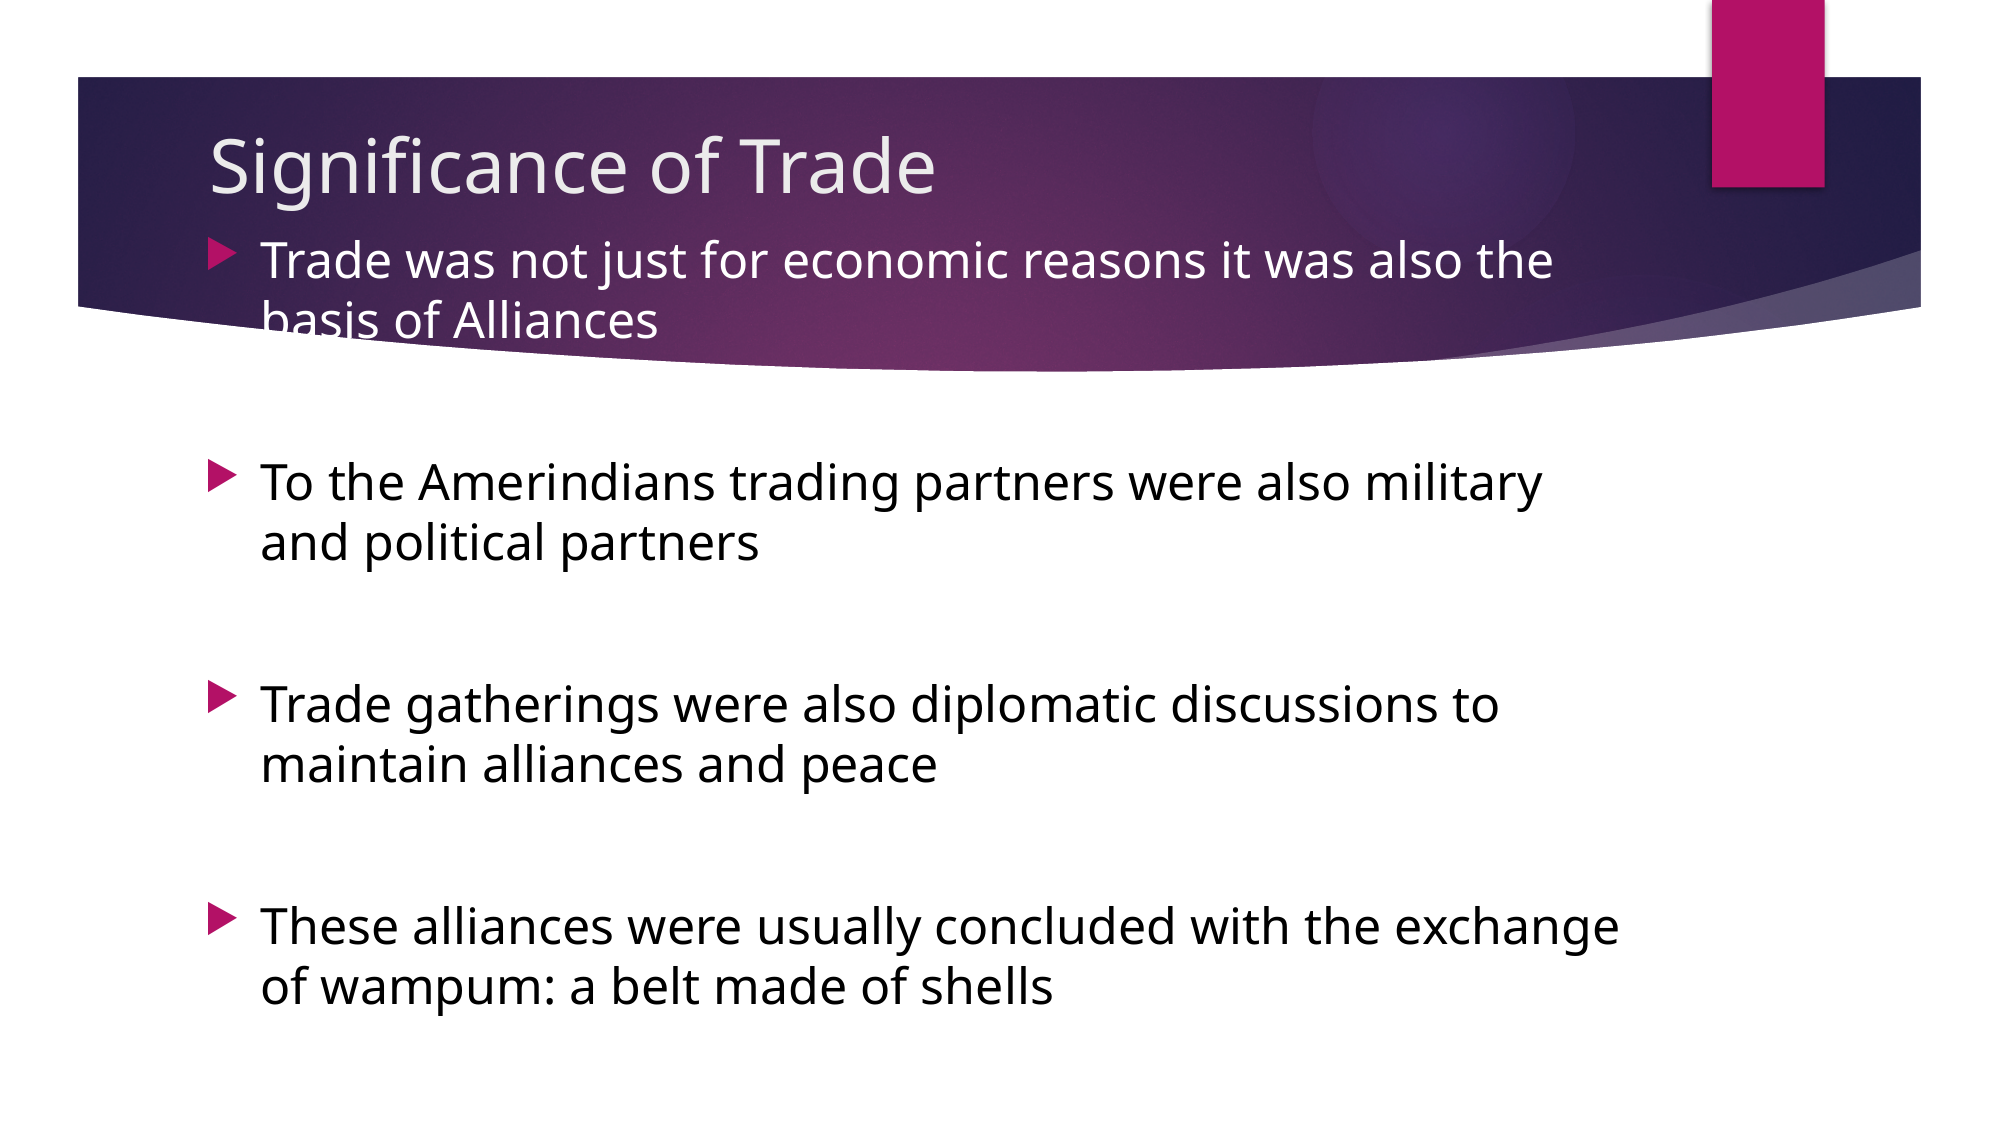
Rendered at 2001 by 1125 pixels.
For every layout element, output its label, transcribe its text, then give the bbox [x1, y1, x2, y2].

title Significance of Trade [194, 105, 1632, 221]
list Trade was not just for economic reasons it was also the basis of Alliances To the Amerindians trading partners were also military and political partners Trade gatherings were also diplomatic discussions to maintain alliances and peace These alliances were usually concluded with the exchange of wampum: a belt made of shells [189, 221, 1638, 1100]
